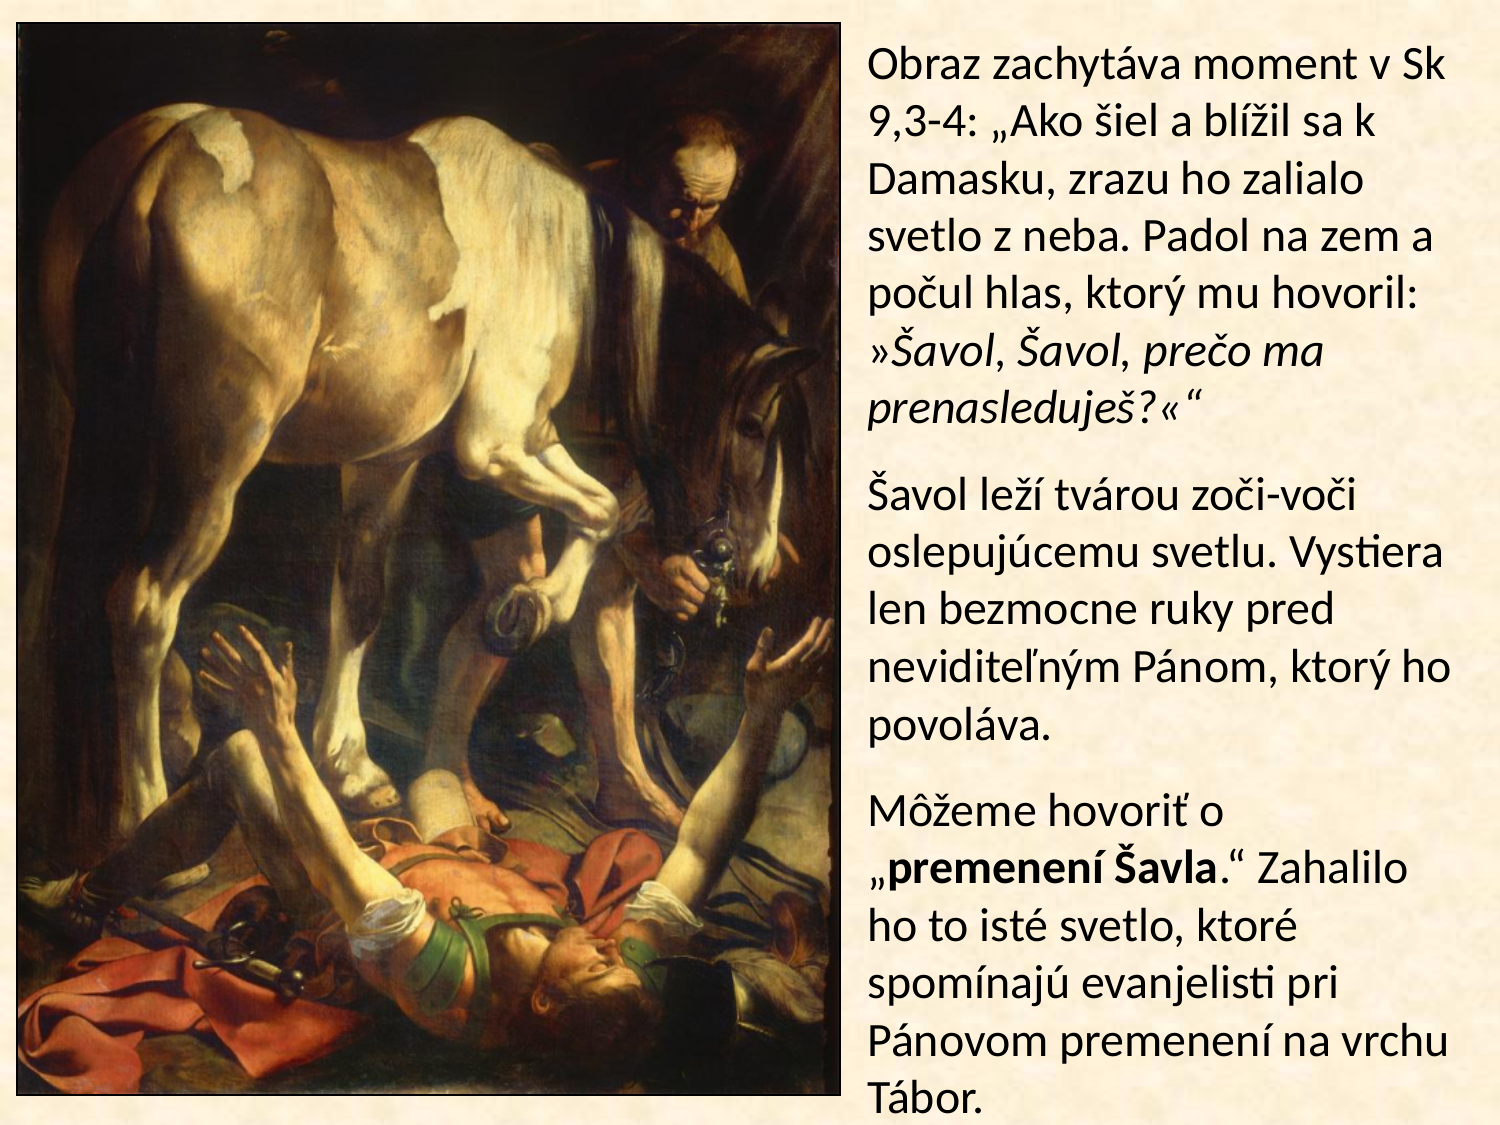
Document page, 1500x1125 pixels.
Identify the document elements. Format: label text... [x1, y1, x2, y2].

text_box Obraz zachytáva moment v Sk 9,3-4: „Ako šiel a blížil sa k Damasku, zrazu ho zalialo svetlo z neba. Padol na zem a počul hlas, ktorý mu hovoril: »Šavol, Šavol, prečo ma prenasleduješ?«“ Šavol leží tvárou zoči-voči oslepujúcemu svetlu. Vystiera len bezmocne ruky pred neviditeľným Pánom, ktorý ho povoláva. Môžeme hovoriť o „premenení Šavla.“ Zahalilo ho to isté svetlo, ktoré spomínajú evanjelisti pri Pánovom premenení na vrchu Tábor. [852, 23, 1479, 1125]
picture [0, 0, 1500, 1125]
